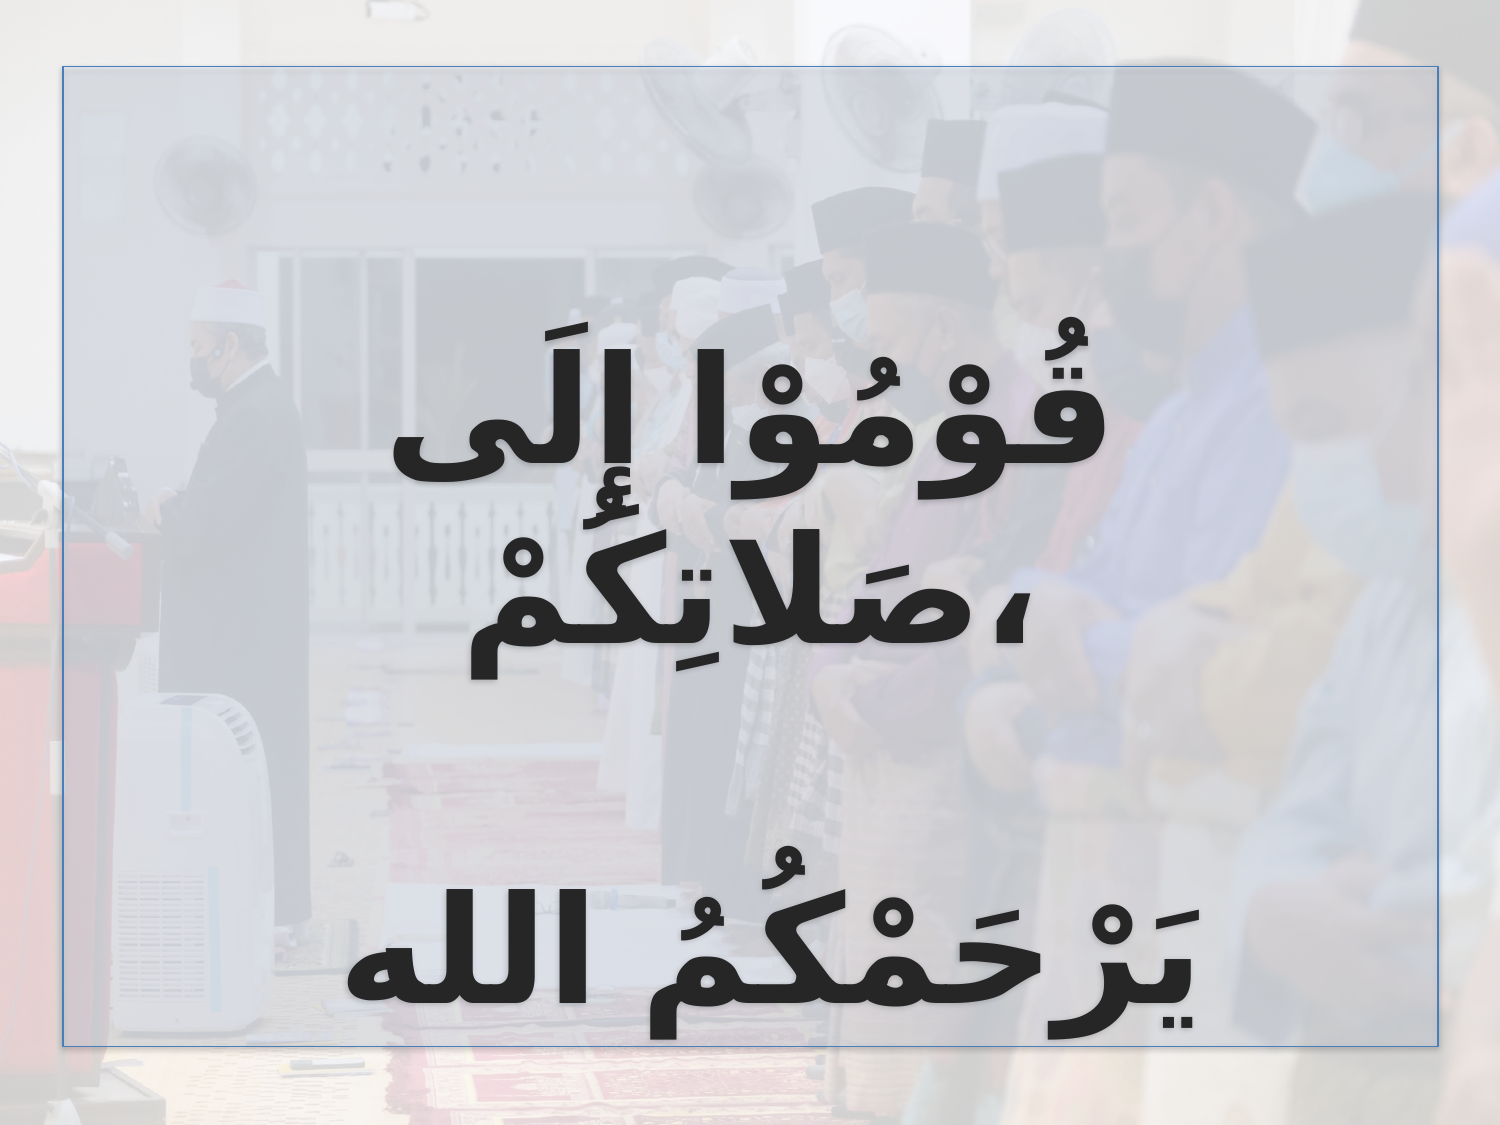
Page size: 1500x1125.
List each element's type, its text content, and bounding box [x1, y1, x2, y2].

text_box قُوْمُوْا إِلَى صَلاتِكُمْ، يَرْحَمْكُمُ الله [62, 66, 1439, 1047]
text_box [63, 41, 1442, 181]
